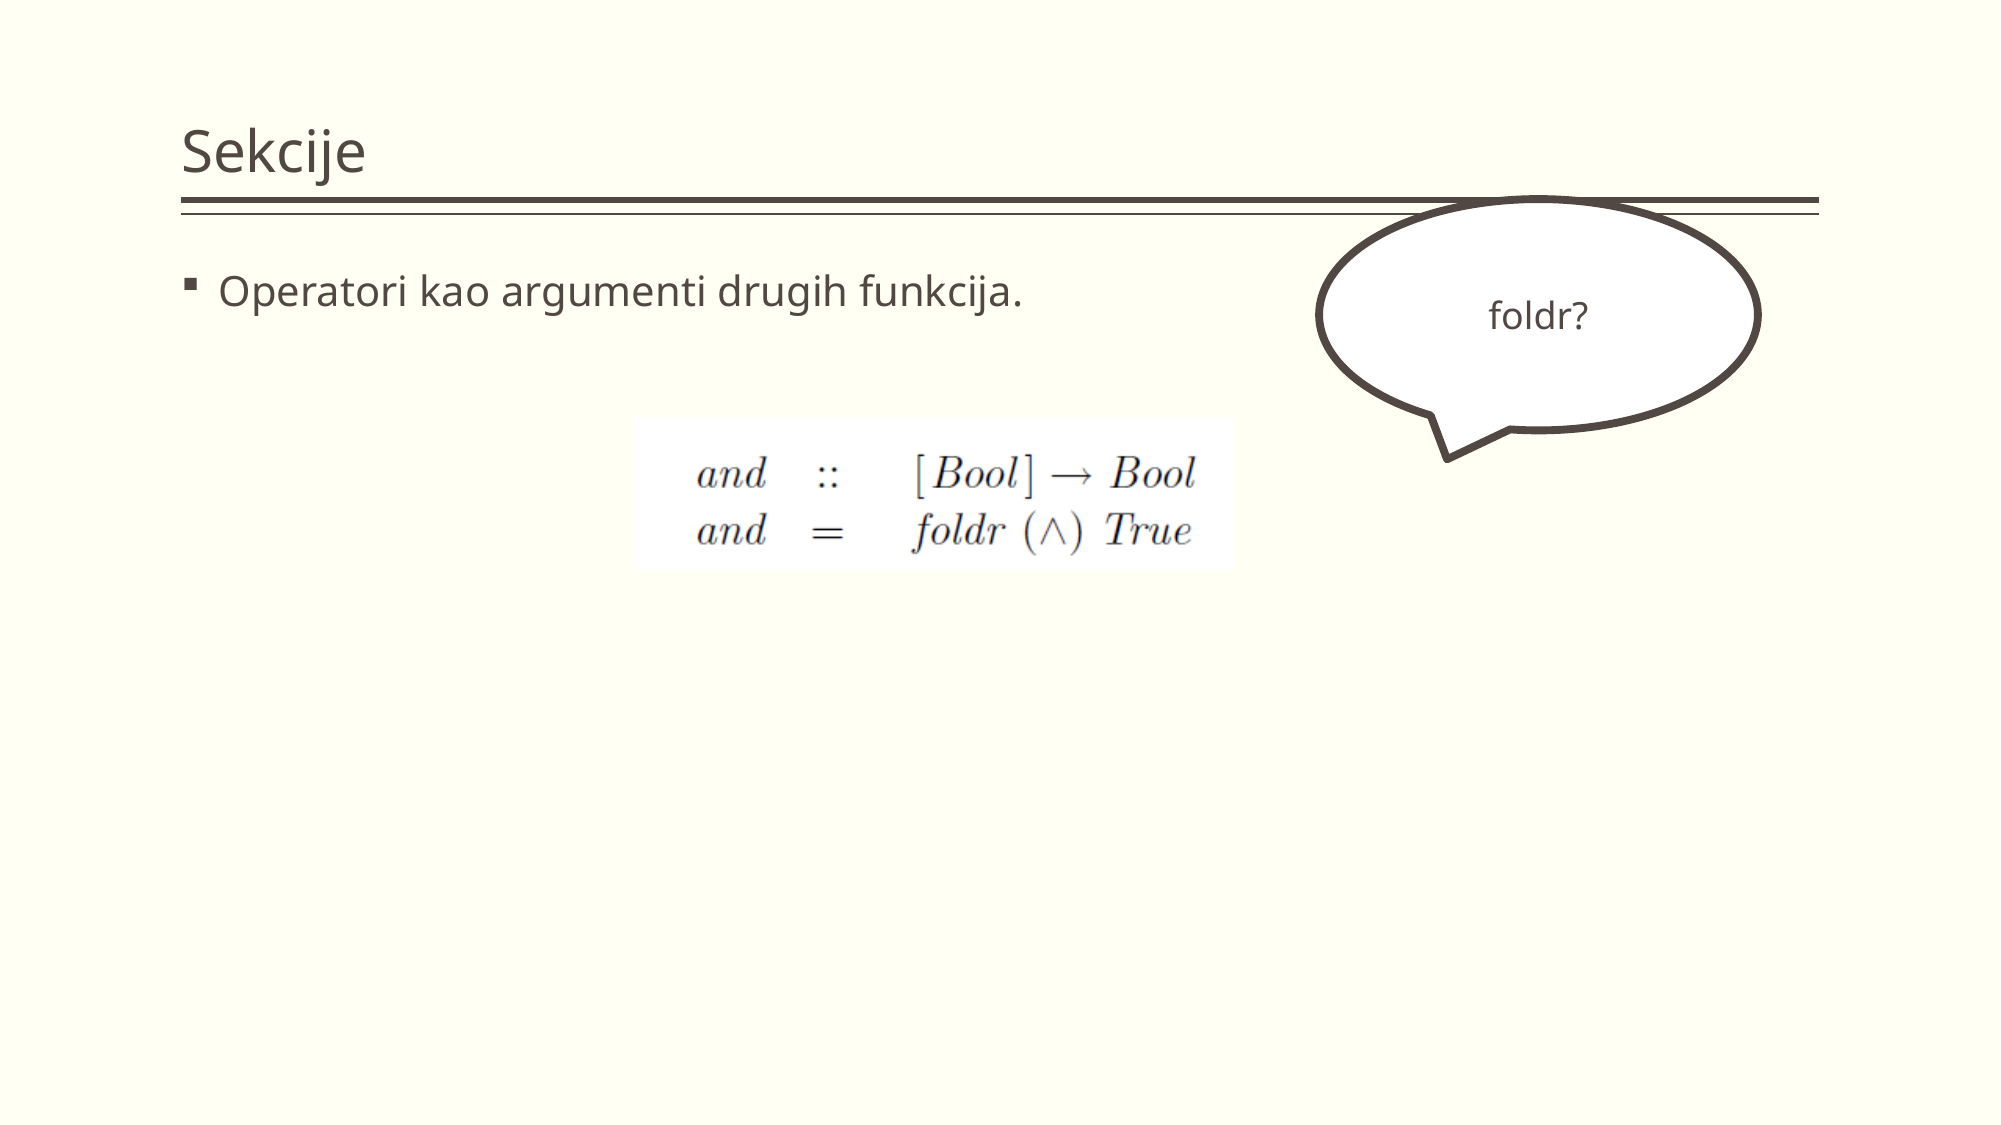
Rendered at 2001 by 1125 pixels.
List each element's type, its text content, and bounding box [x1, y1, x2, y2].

picture [634, 417, 1234, 570]
title Sekcije [181, 12, 1819, 193]
list Operatori kao argumenti drugih funkcija. [181, 262, 1819, 1013]
text_box foldr? [1315, 195, 1762, 463]
